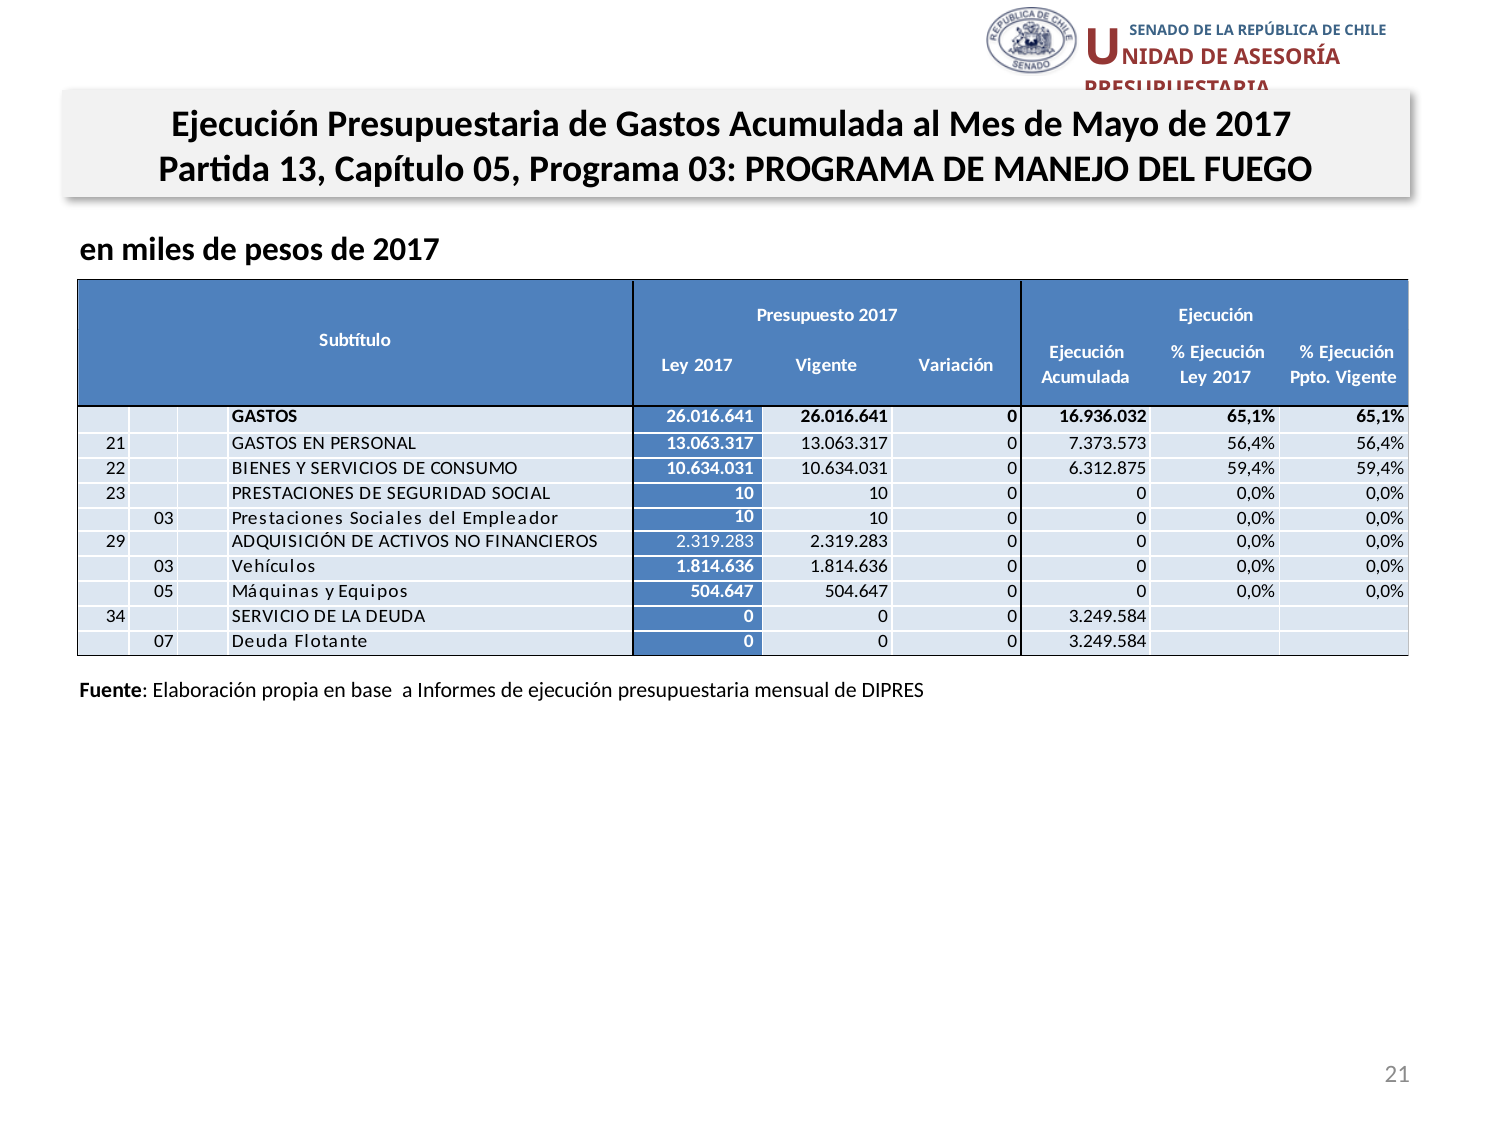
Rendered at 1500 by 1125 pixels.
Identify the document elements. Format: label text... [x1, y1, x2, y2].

footer Fuente: Elaboración propia en base a Informes de ejecución presupuestaria mensual de DIPRES [64, 667, 1282, 728]
slide_number 21 [1074, 1042, 1425, 1103]
picture [986, 7, 1079, 76]
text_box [76, 278, 1410, 658]
text_box Ejecución Presupuestaria de Gastos Acumulada al Mes de Mayo de 2017 Partida 13, Capítulo 05, Programa 03: PROGRAMA DE MANEJO DEL FUEGO [62, 90, 1410, 197]
text_box en miles de pesos de 2017 [64, 219, 1294, 279]
